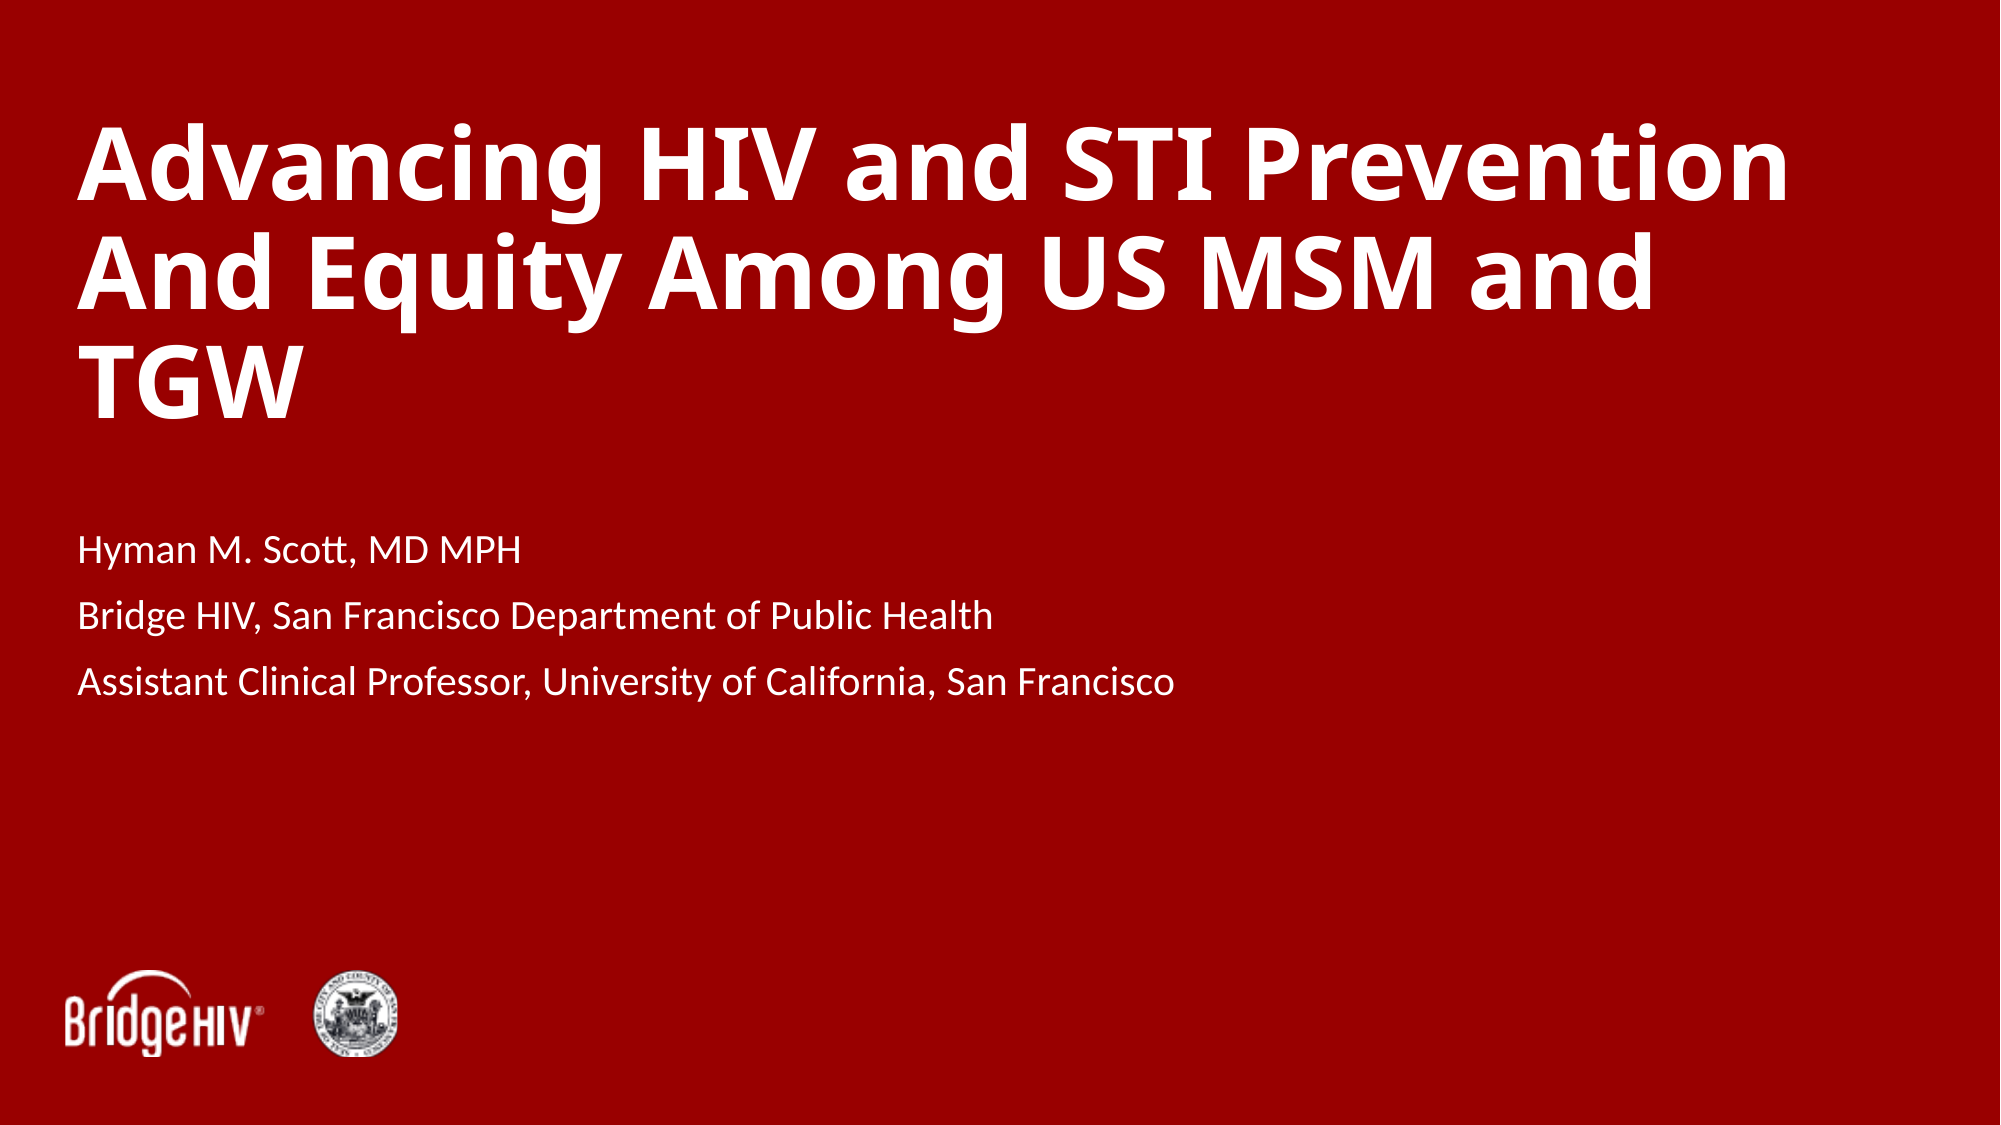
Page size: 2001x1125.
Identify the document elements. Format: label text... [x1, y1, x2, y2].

list Hyman M. Scott, MD MPH Bridge HIV, San Francisco Department of Public Health Assistant Clinical Professor, University of California, San Francisco [62, 519, 1346, 578]
title Advancing HIV and STI Prevention And Equity Among US MSM and TGW [62, 105, 1903, 451]
